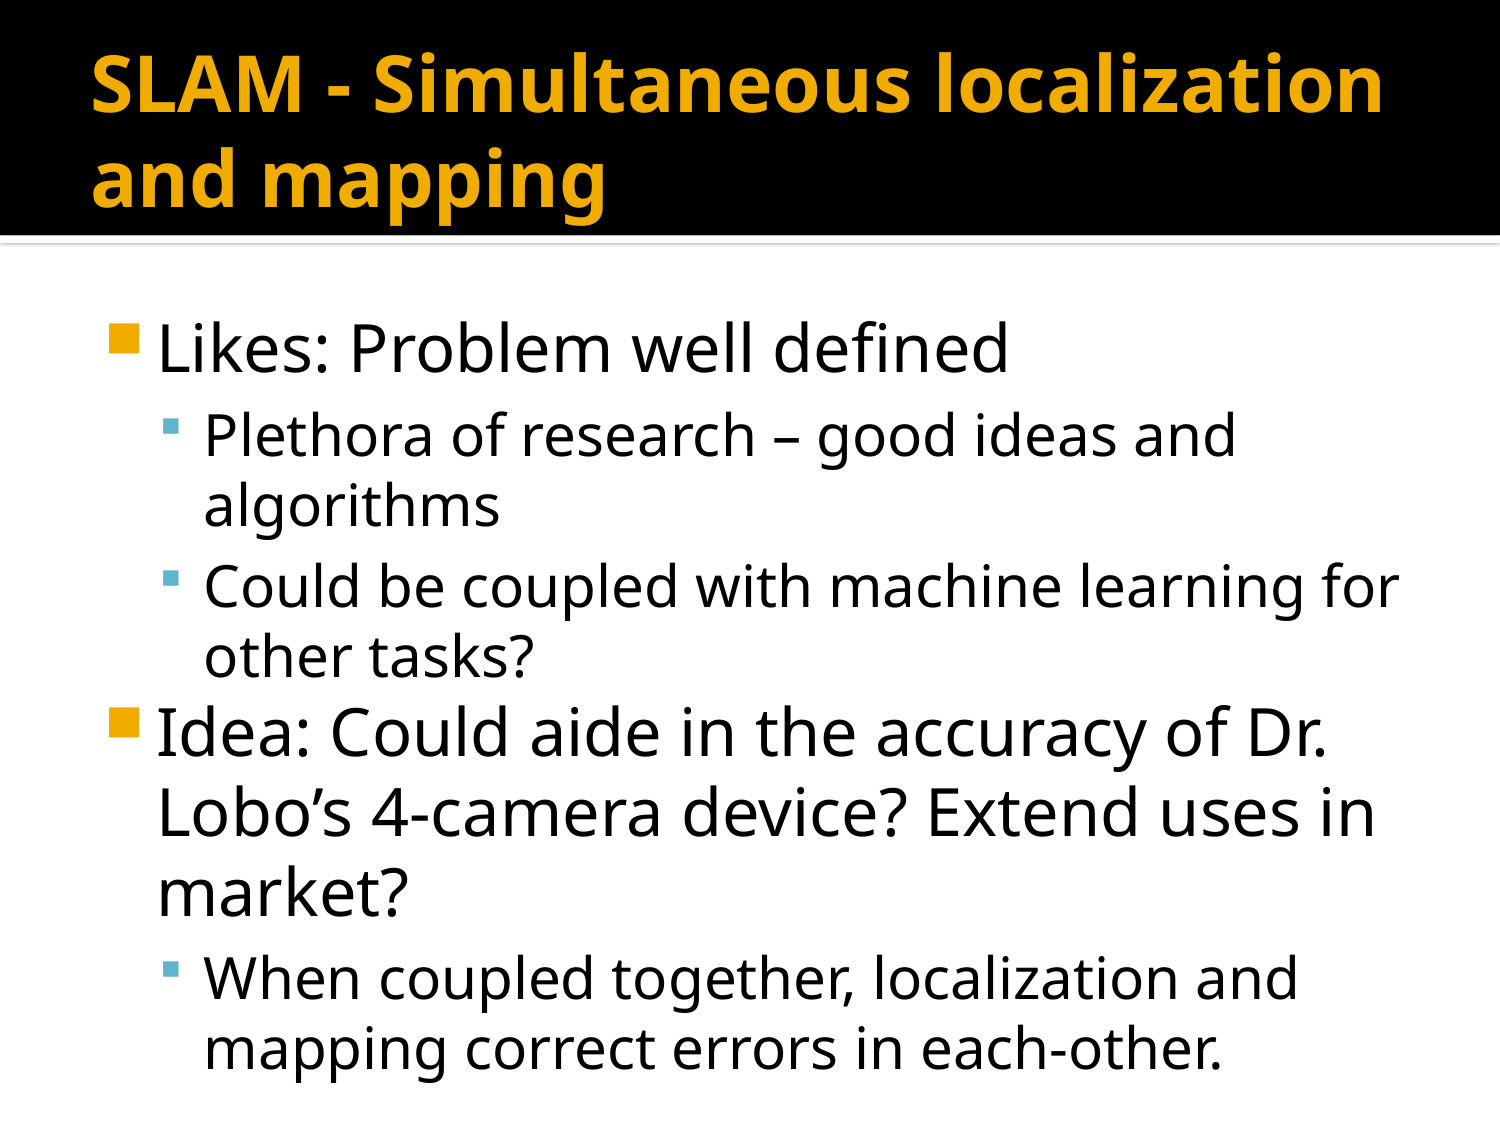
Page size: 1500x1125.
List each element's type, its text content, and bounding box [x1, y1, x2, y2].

title SLAM - Simultaneous localization and mapping [75, 25, 1425, 231]
list Likes: Problem well defined Plethora of research – good ideas and algorithms Could be coupled with machine learning for other tasks? Idea: Could aide in the accuracy of Dr. Lobo’s 4-camera device? Extend uses in market? When coupled together, localization and mapping correct errors in each-other. [75, 291, 1425, 1050]
